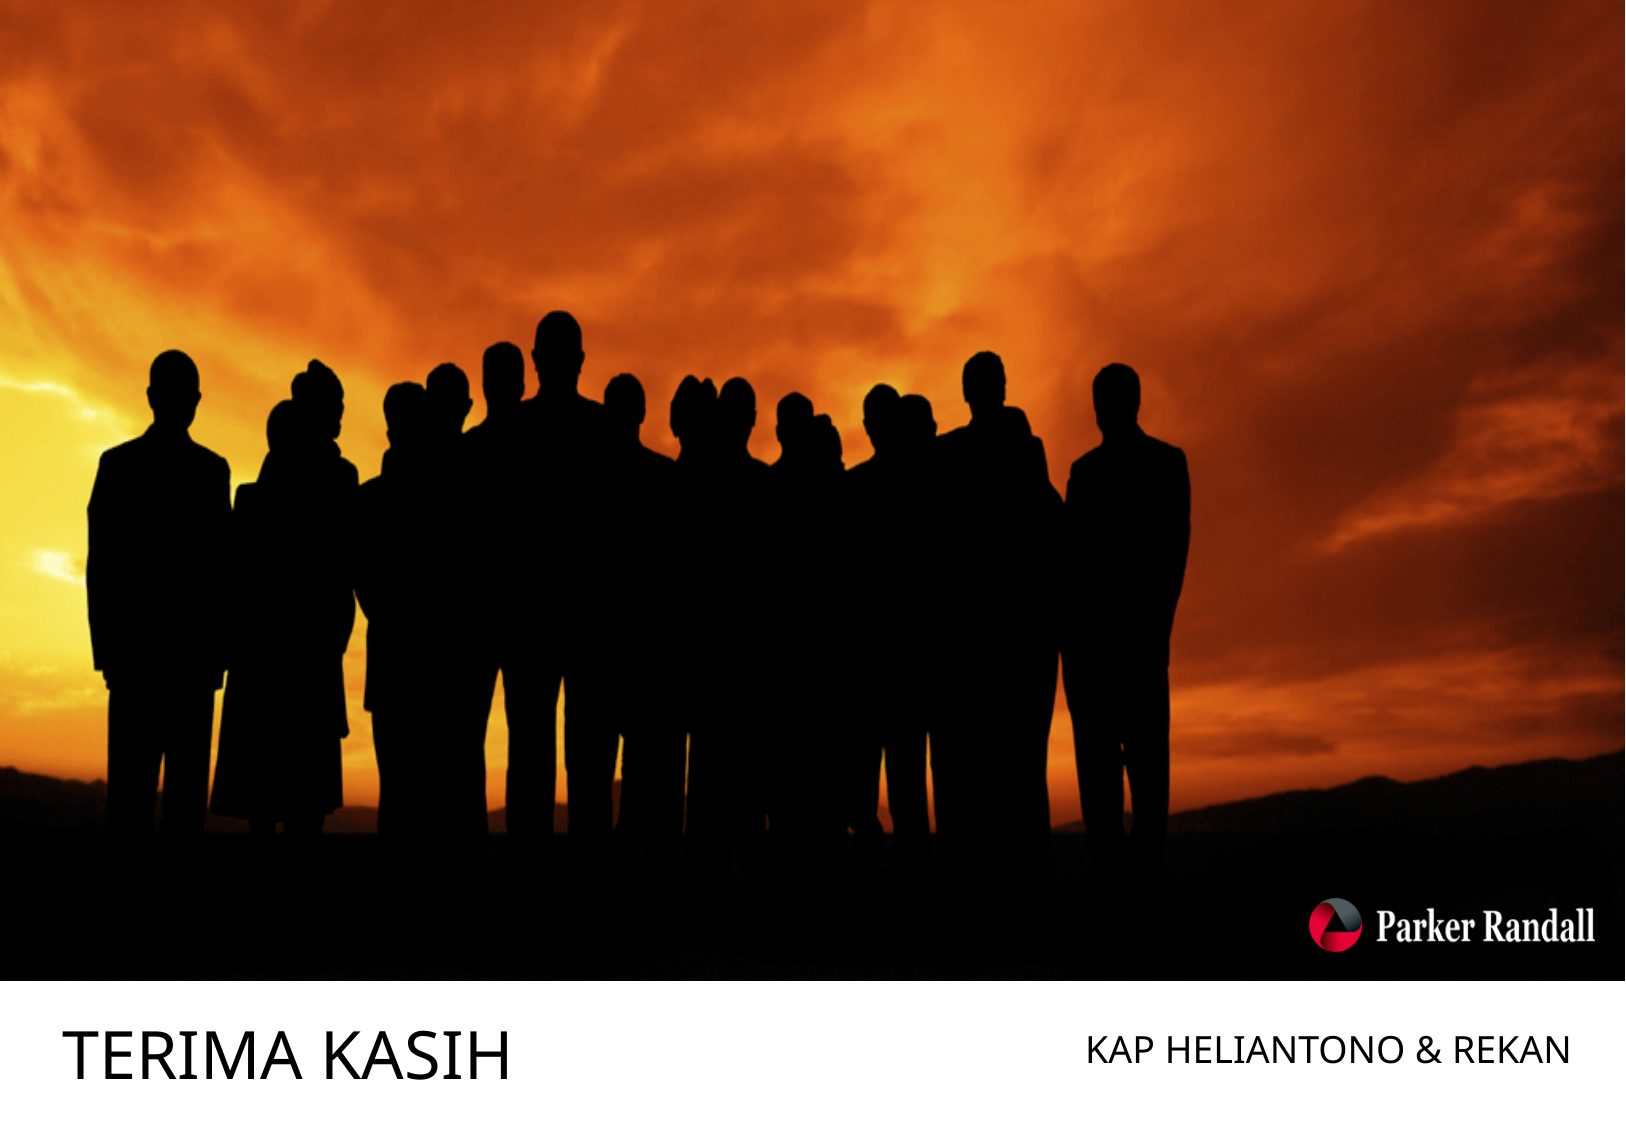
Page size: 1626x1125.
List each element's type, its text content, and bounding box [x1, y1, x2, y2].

picture [0, 0, 1625, 981]
text_box KAP HELIANTONO & REKAN [1070, 1018, 1588, 1079]
text_box TERIMA KASIH [47, 1005, 529, 1101]
